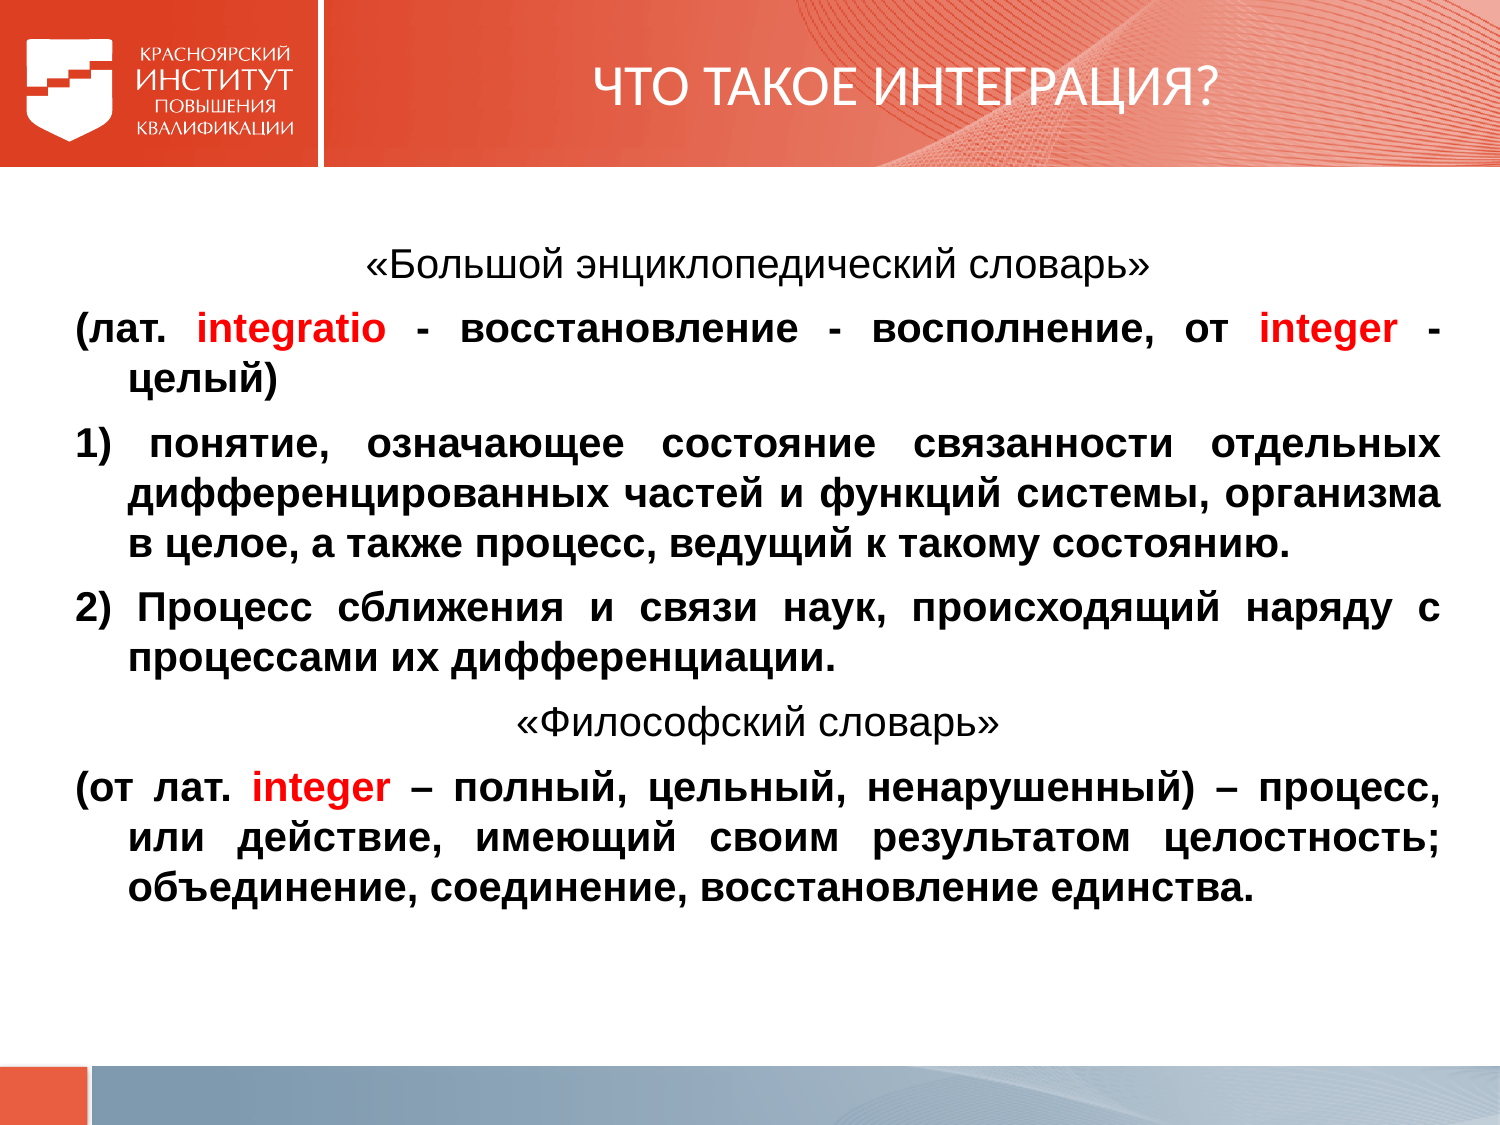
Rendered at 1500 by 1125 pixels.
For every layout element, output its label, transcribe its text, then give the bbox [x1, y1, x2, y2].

picture [324, 0, 1500, 167]
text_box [744, 204, 749, 592]
list «Большой энциклопедический словарь» (лат. integratio - восстановление - восполнение, от integer - целый) 1) понятие, означающее состояние связанности отдельных дифференцированных частей и функций системы, организма в целое, а также процесс, ведущий к такому состоянию. 2) Процесс сближения и связи наук, происходящий наряду с процессами их дифференциации. «Философский словарь» (от лат. integer – полный, цельный, ненарушенный) – процесс, или действие, имеющий своим результатом целостность; объединение, соединение, восстановление единства. [59, 228, 1457, 991]
title ЧТО ТАКОЕ ИНТЕГРАЦИЯ? [333, 6, 1481, 158]
picture [0, 0, 318, 167]
